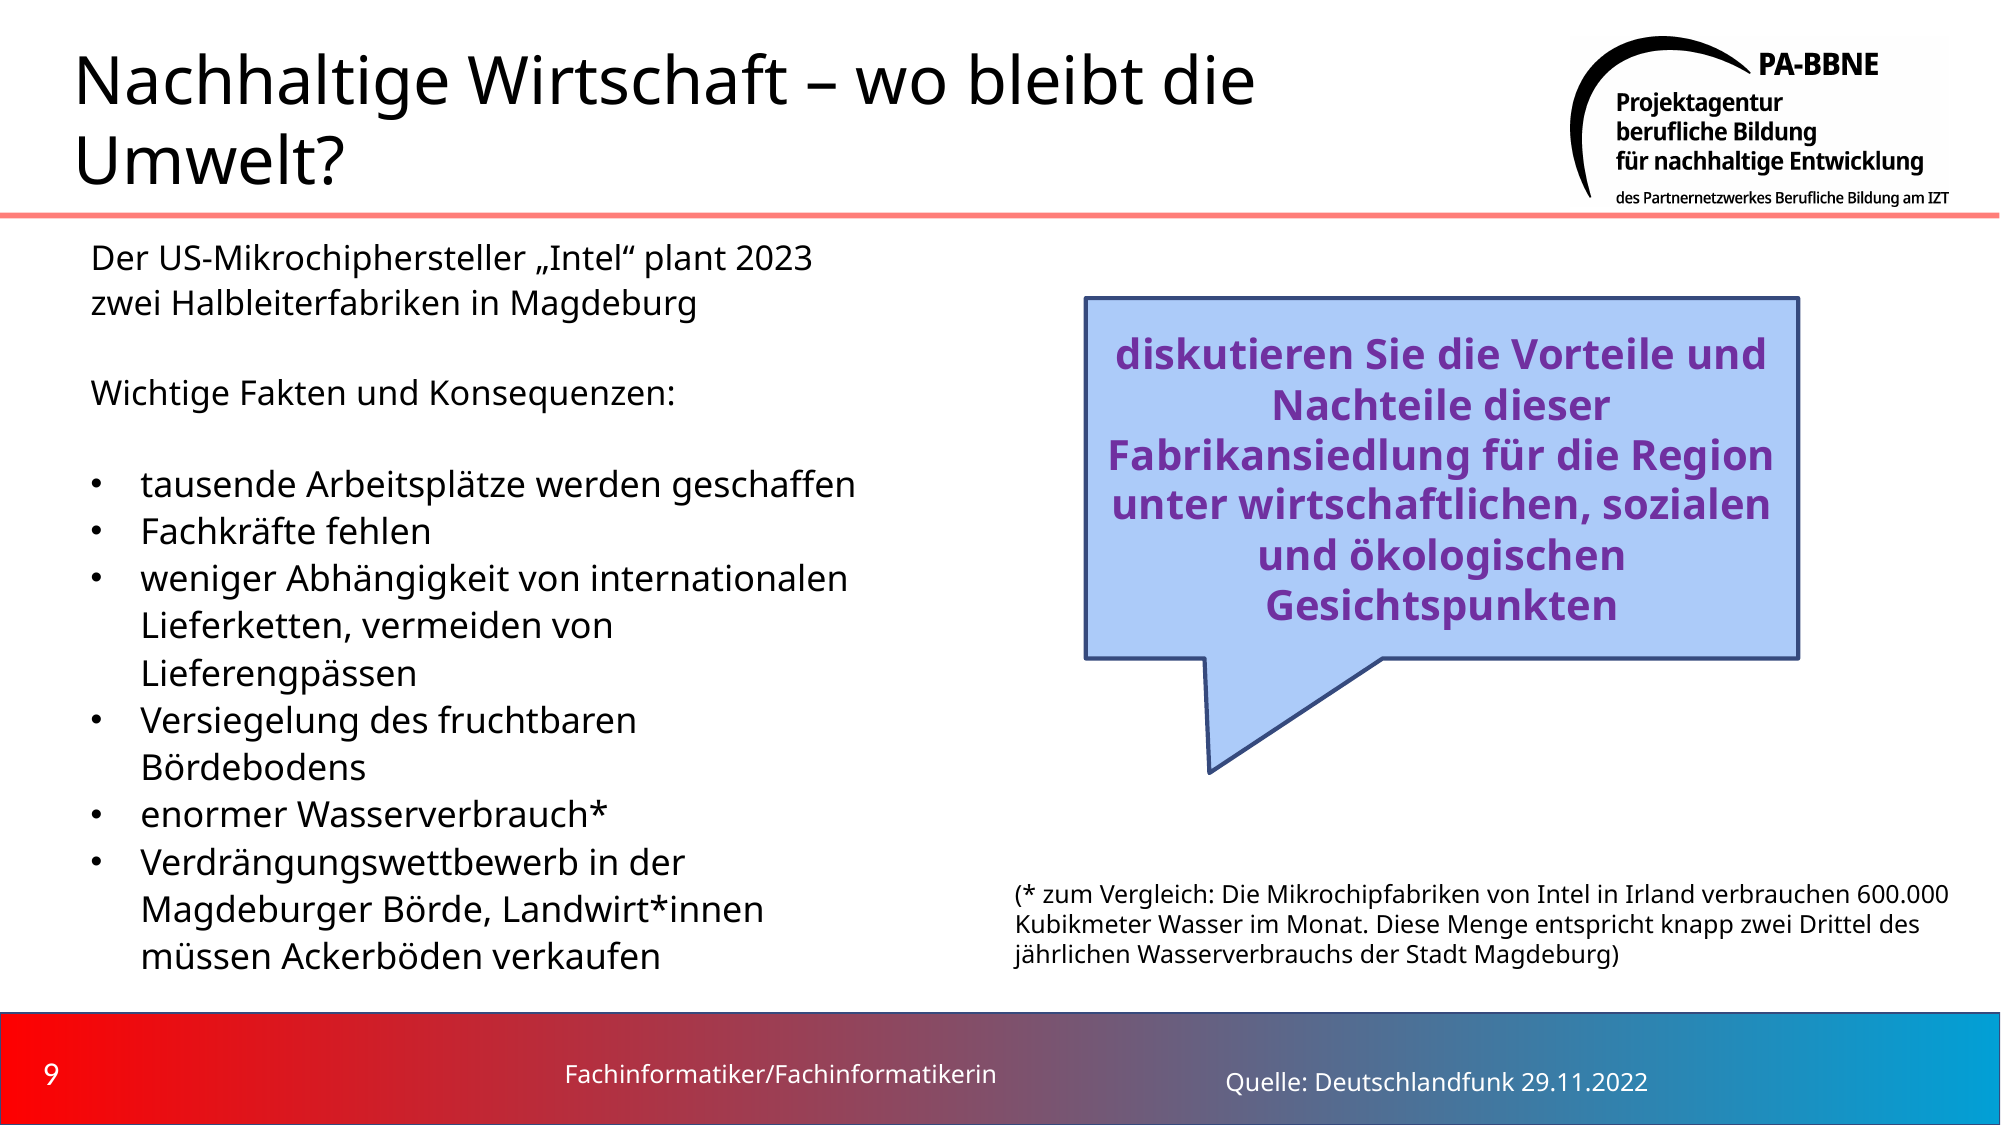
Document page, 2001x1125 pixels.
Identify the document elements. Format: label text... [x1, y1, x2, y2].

list Der US-Mikrochiphersteller „Intel“ plant 2023 zwei Halbleiterfabriken in Magdeburg Wichtige Fakten und Konsequenzen: tausende Arbeitsplätze werden geschaffen Fachkräfte fehlen weniger Abhängigkeit von internationalen Lieferketten, vermeiden von Lieferengpässen Versiegelung des fruchtbaren Bördebodens enormer Wasserverbrauch* Verdrängungswettbewerb in der Magdeburger Börde, Landwirt*innen müssen Ackerböden verkaufen [59, 224, 886, 993]
list Quelle: Deutschlandfunk 29.11.2022 [1191, 1026, 1949, 1118]
slide_number ‹#› [0, 1026, 102, 1118]
picture [1570, 36, 1949, 207]
title Nachhaltige Wirtschaft – wo bleibt die Umwelt? [59, 29, 1536, 207]
text_box (* zum Vergleich: Die Mikrochipfabriken von Intel in Irland verbrauchen 600.000 Kubikmeter Wasser im Monat. Diese Menge entspricht knapp zwei Drittel des jährlichen Wasserverbrauchs der Stadt Magdeburg) [999, 870, 2000, 976]
text_box diskutieren Sie die Vorteile und Nachteile dieser Fabrikansiedlung für die Region unter wirtschaftlichen, sozialen und ökologischen Gesichtspunkten [1085, 298, 1799, 773]
list Fachinformatiker/Fachinformatikerin [549, 1026, 1179, 1118]
